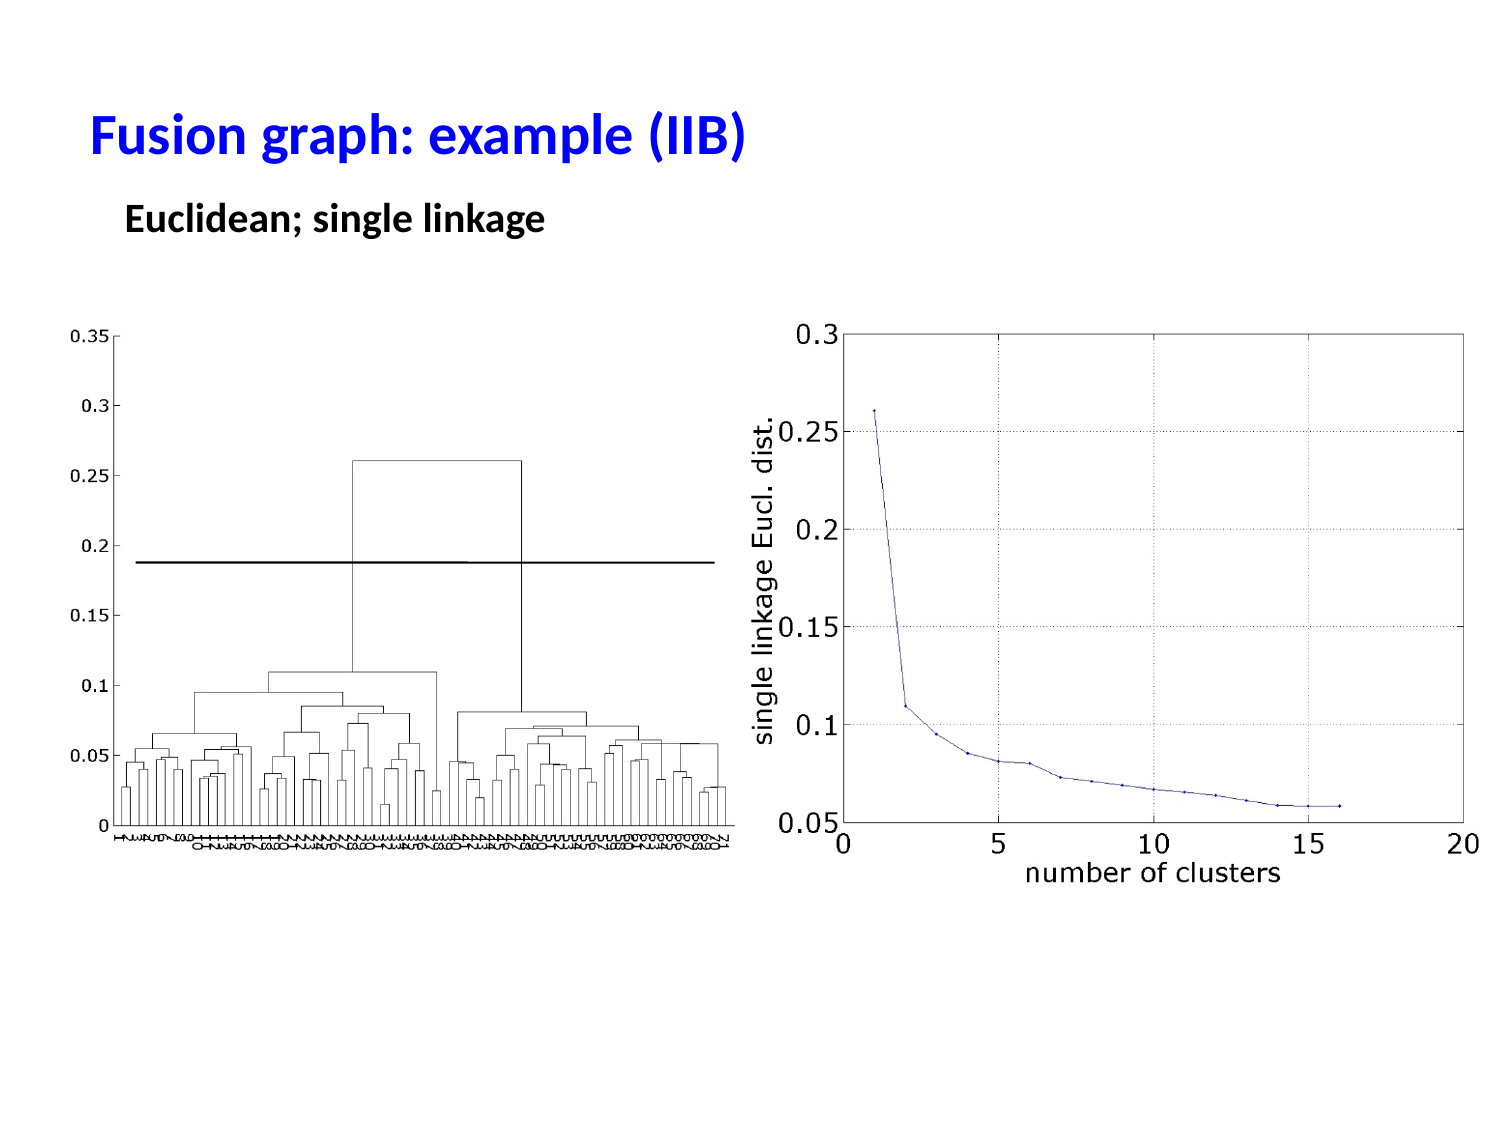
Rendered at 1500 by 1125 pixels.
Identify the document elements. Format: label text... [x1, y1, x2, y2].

title Fusion graph: example (IIB) [75, 88, 1425, 207]
text_box Euclidean; single linkage [124, 183, 1400, 288]
picture [9, 288, 1492, 891]
